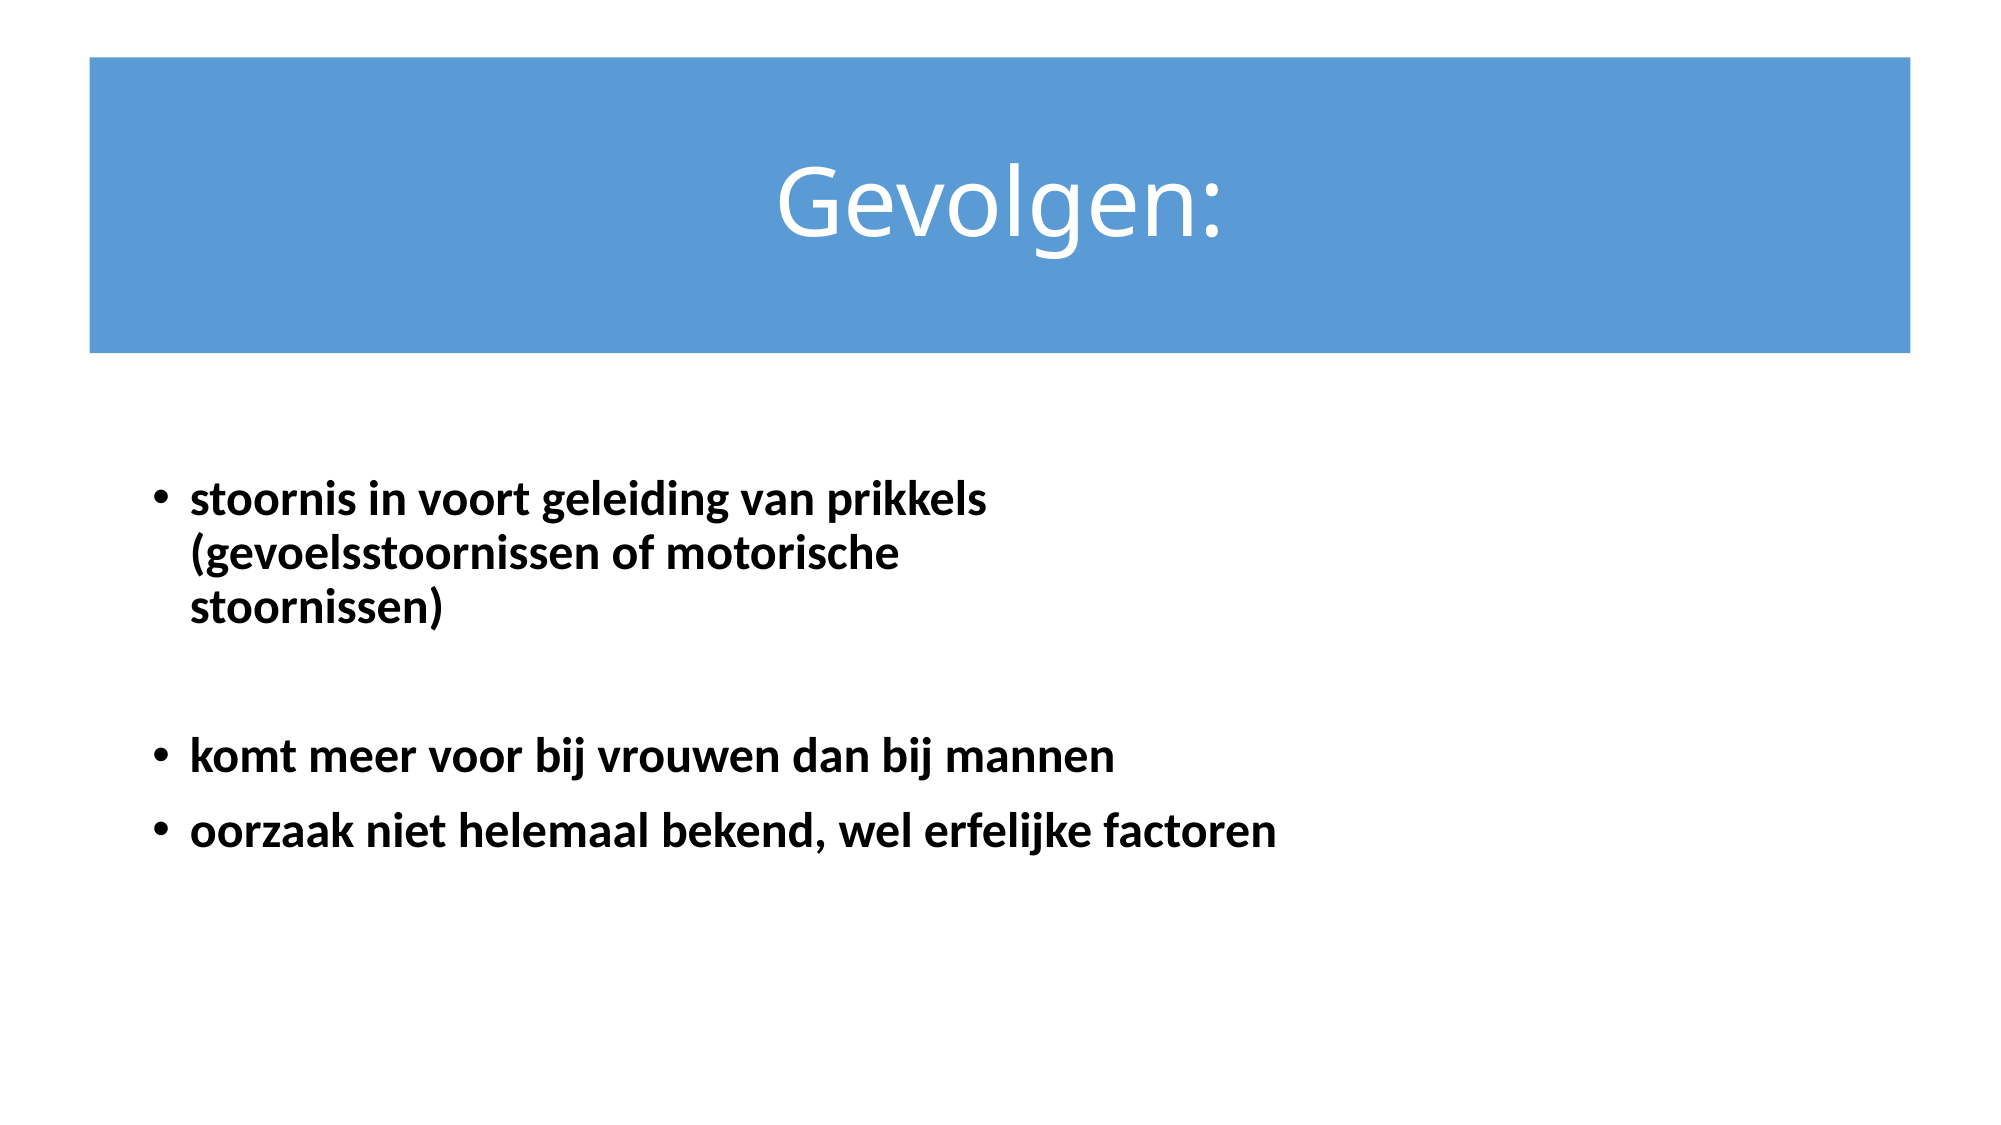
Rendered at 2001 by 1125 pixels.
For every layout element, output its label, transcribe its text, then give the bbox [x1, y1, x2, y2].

text_box [89, 56, 1911, 354]
title Gevolgen: [137, 96, 1863, 314]
list stoornis in voort geleiding van prikkels (gevoelsstoornissen of motorische stoornissen) komt meer voor bij vrouwen dan bij mannen oorzaak niet helemaal bekend, wel erfelijke factoren [137, 392, 1863, 1014]
